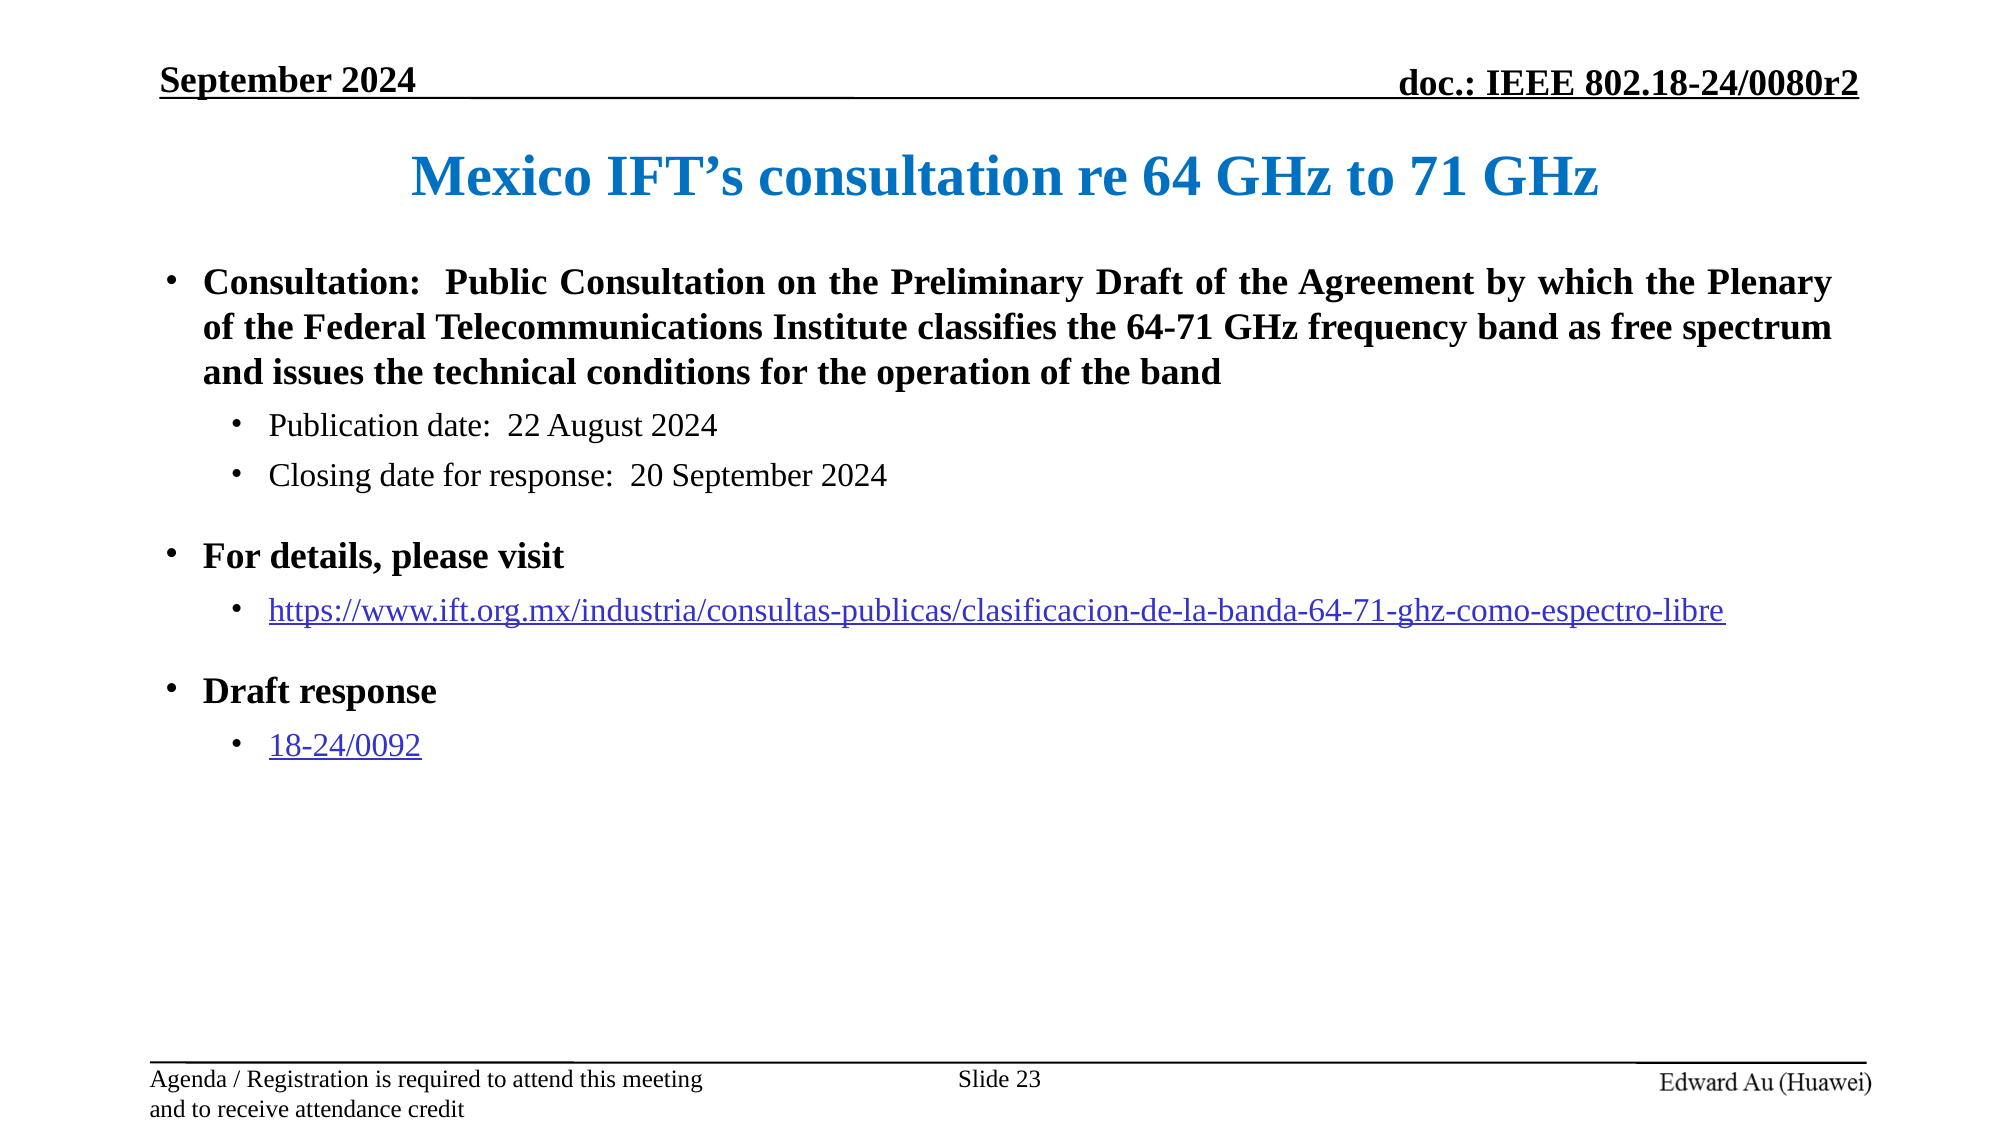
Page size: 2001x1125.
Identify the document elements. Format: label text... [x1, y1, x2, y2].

list Consultation: Public Consultation on the Preliminary Draft of the Agreement by which the Plenary of the Federal Telecommunications Institute classifies the 64-71 GHz frequency band as free spectrum and issues the technical conditions for the operation of the band Publication date: 22 August 2024 Closing date for response: 20 September 2024 For details, please visit https://www.ift.org.mx/industria/consultas-publicas/clasificacion-de-la-banda-64-71-ghz-como-espectro-libre Draft response 18-24/0092 [149, 249, 1869, 925]
title Mexico IFT’s consultation re 64 GHz to 71 GHz [162, 99, 1864, 246]
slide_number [149, 54, 651, 101]
slide_number Slide 23 [933, 1061, 1067, 1123]
picture [1174, 1058, 1887, 1113]
